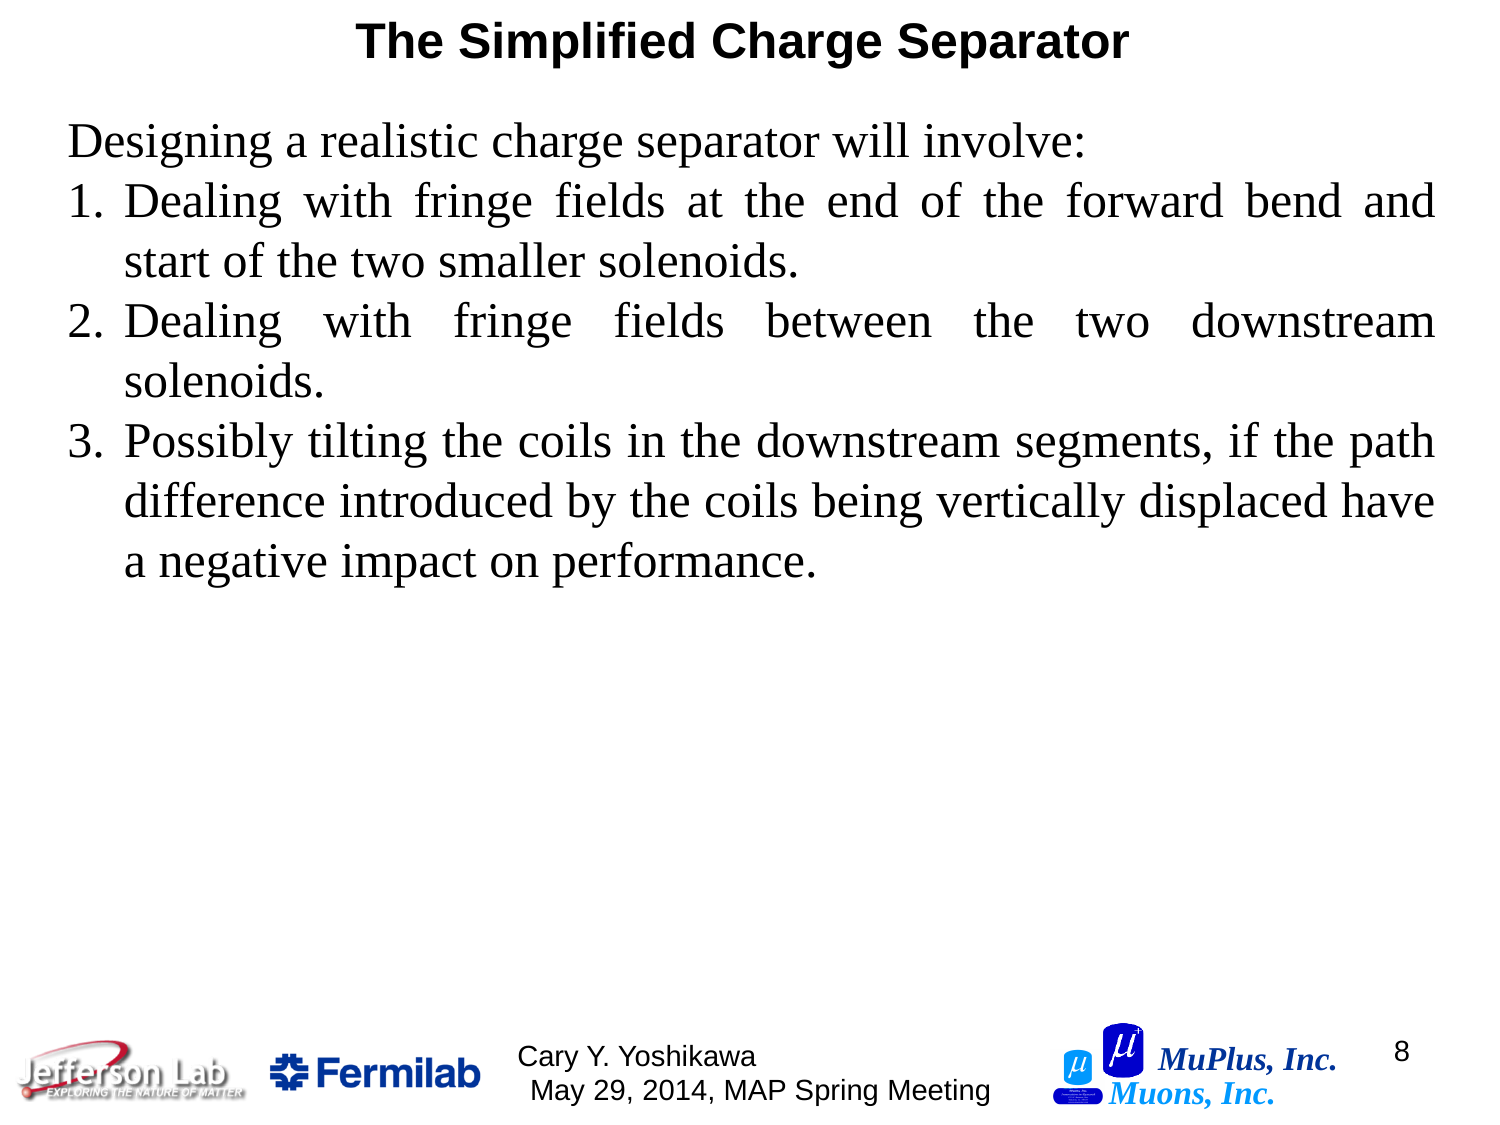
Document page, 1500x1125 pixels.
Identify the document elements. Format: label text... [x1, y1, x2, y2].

picture [1050, 1049, 1105, 1106]
slide_number 8 [1074, 1024, 1425, 1103]
picture [15, 1029, 253, 1102]
picture [263, 1044, 486, 1102]
footer Cary Y. Yoshikawa May 29, 2014, MAP Spring Meeting [486, 1029, 1035, 1108]
text_box Designing a realistic charge separator will involve: Dealing with fringe fields at the end of the forward bend and start of the two smaller solenoids. Dealing with fringe fields between the two downstream solenoids. Possibly tilting the coils in the downstream segments, if the path difference introduced by the coils being vertically displaced have a negative impact on performance. [52, 100, 1452, 596]
text_box The Simplified Charge Separator [0, 1, 1500, 77]
